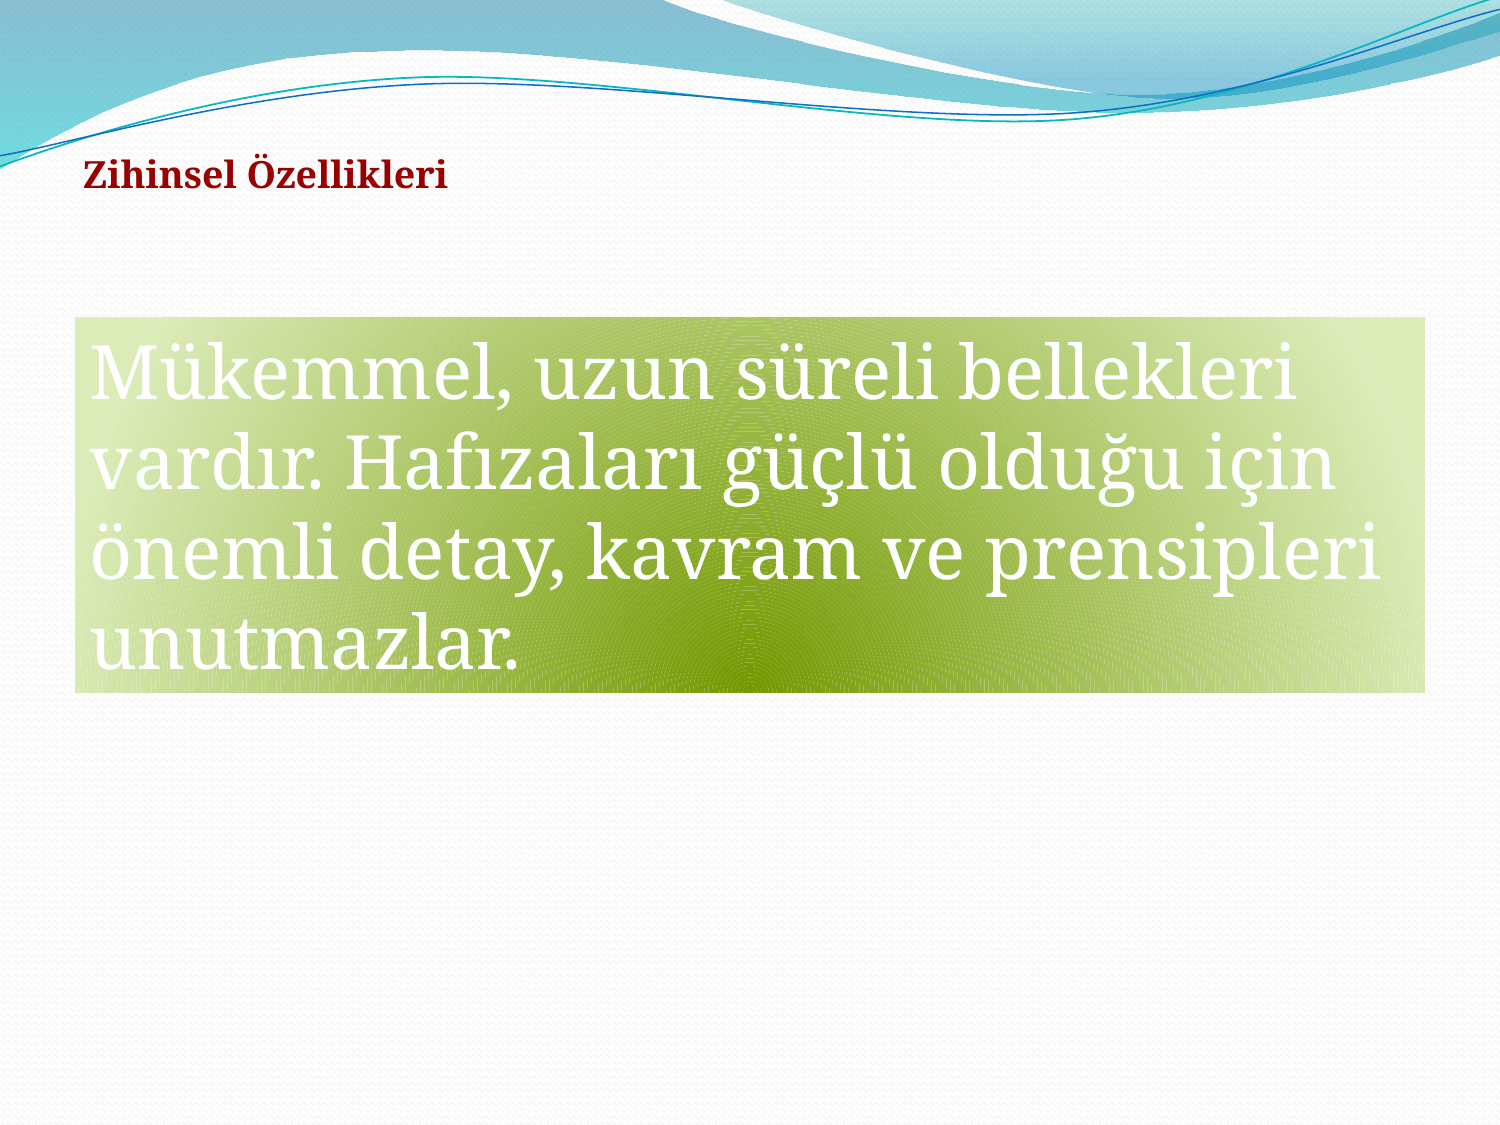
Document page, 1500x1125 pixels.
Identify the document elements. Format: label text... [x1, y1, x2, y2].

list Mükemmel, uzun süreli bellekleri vardır. Hafızaları güçlü olduğu için önemli detay, kavram ve prensipleri unutmazlar. [75, 317, 1425, 693]
text_box Zihinsel Özellikleri [67, 149, 464, 205]
